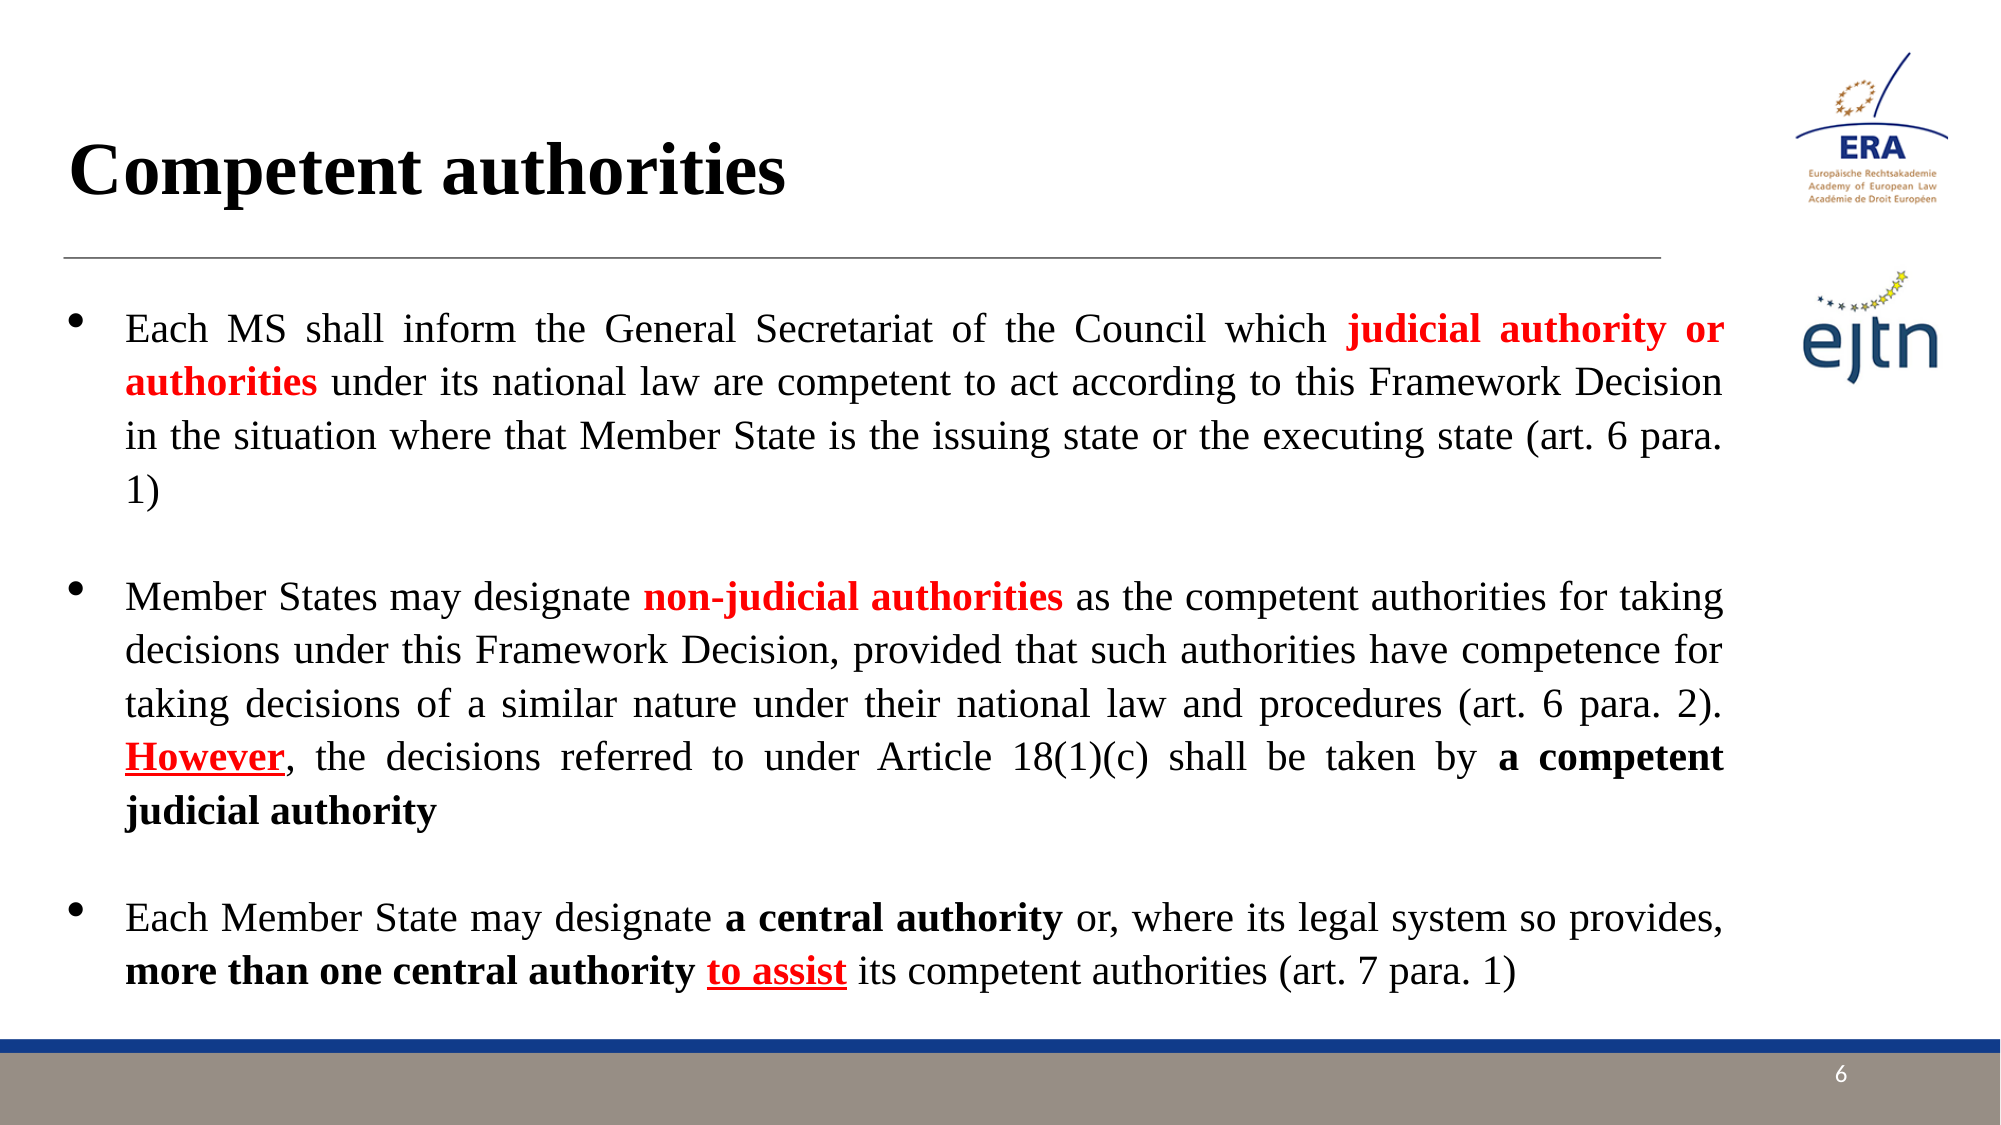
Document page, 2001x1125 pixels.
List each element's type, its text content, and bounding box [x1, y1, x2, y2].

picture [0, 0, 2001, 1125]
title Competent authorities [53, 76, 1843, 264]
slide_number 6 [1412, 1042, 1863, 1103]
list Each MS shall inform the General Secretariat of the Council which judicial authority or authorities under its national law are competent to act according to this Framework Decision in the situation where that Member State is the issuing state or the executing state (art. 6 para. 1) Member States may designate non-judicial authorities as the competent authorities for taking decisions under this Framework Decision, provided that such authorities have competence for taking decisions of a similar nature under their national law and procedures (art. 6 para. 2). However, the decisions referred to under Article 18(1)(c) shall be taken by a competent judicial authority Each Member State may designate a central authority or, where its legal system so provides, more than one central authority to assist its competent authorities (art. 7 para. 1) [53, 289, 1740, 1011]
